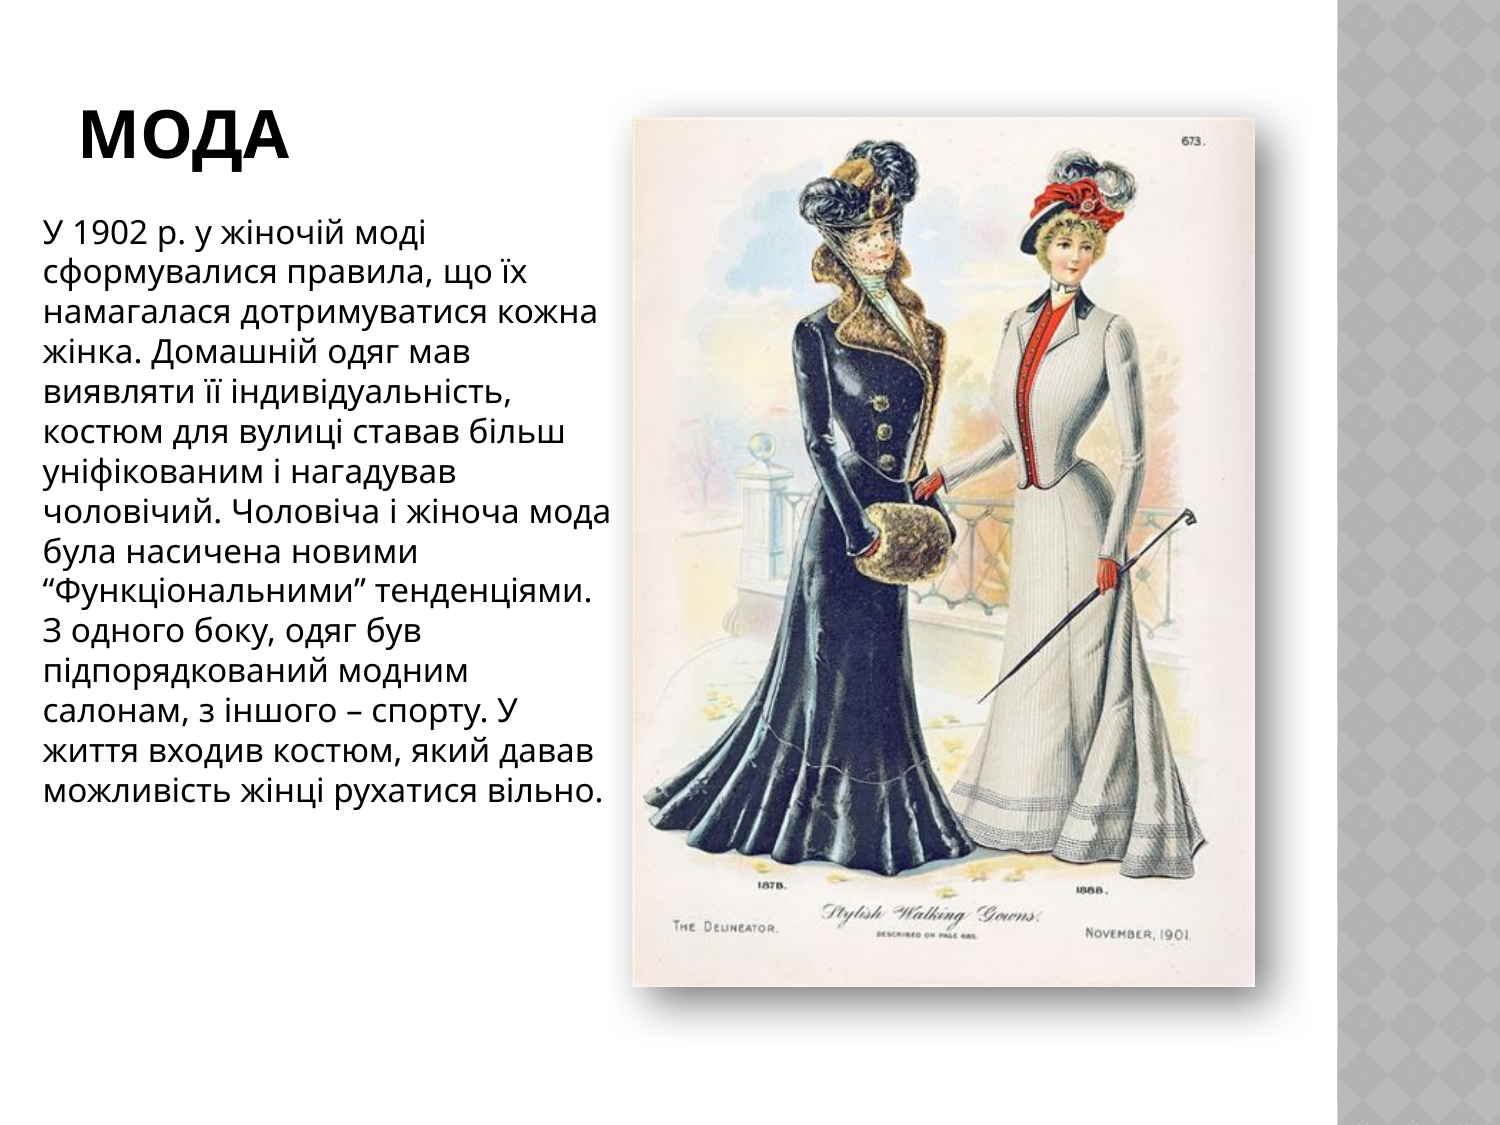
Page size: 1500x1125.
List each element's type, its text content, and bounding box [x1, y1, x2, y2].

title Мода [70, 93, 312, 172]
list У 1902 р. у жіночій моді сформувалися правила, що їх намагалася дотримуватися кожна жінка. Домашній одяг мав виявляти її індивідуальність, костюм для вулиці ставав більш уніфікованим і нагадував чоловічий. Чоловіча і жіноча мода була насичена новими “Функціональними” тенденціями. З одного боку, одяг був підпорядкований модним салонам, з іншого – спорту. У життя входив костюм, який давав можливість жінці рухатися вільно. [35, 210, 615, 938]
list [632, 116, 1255, 987]
